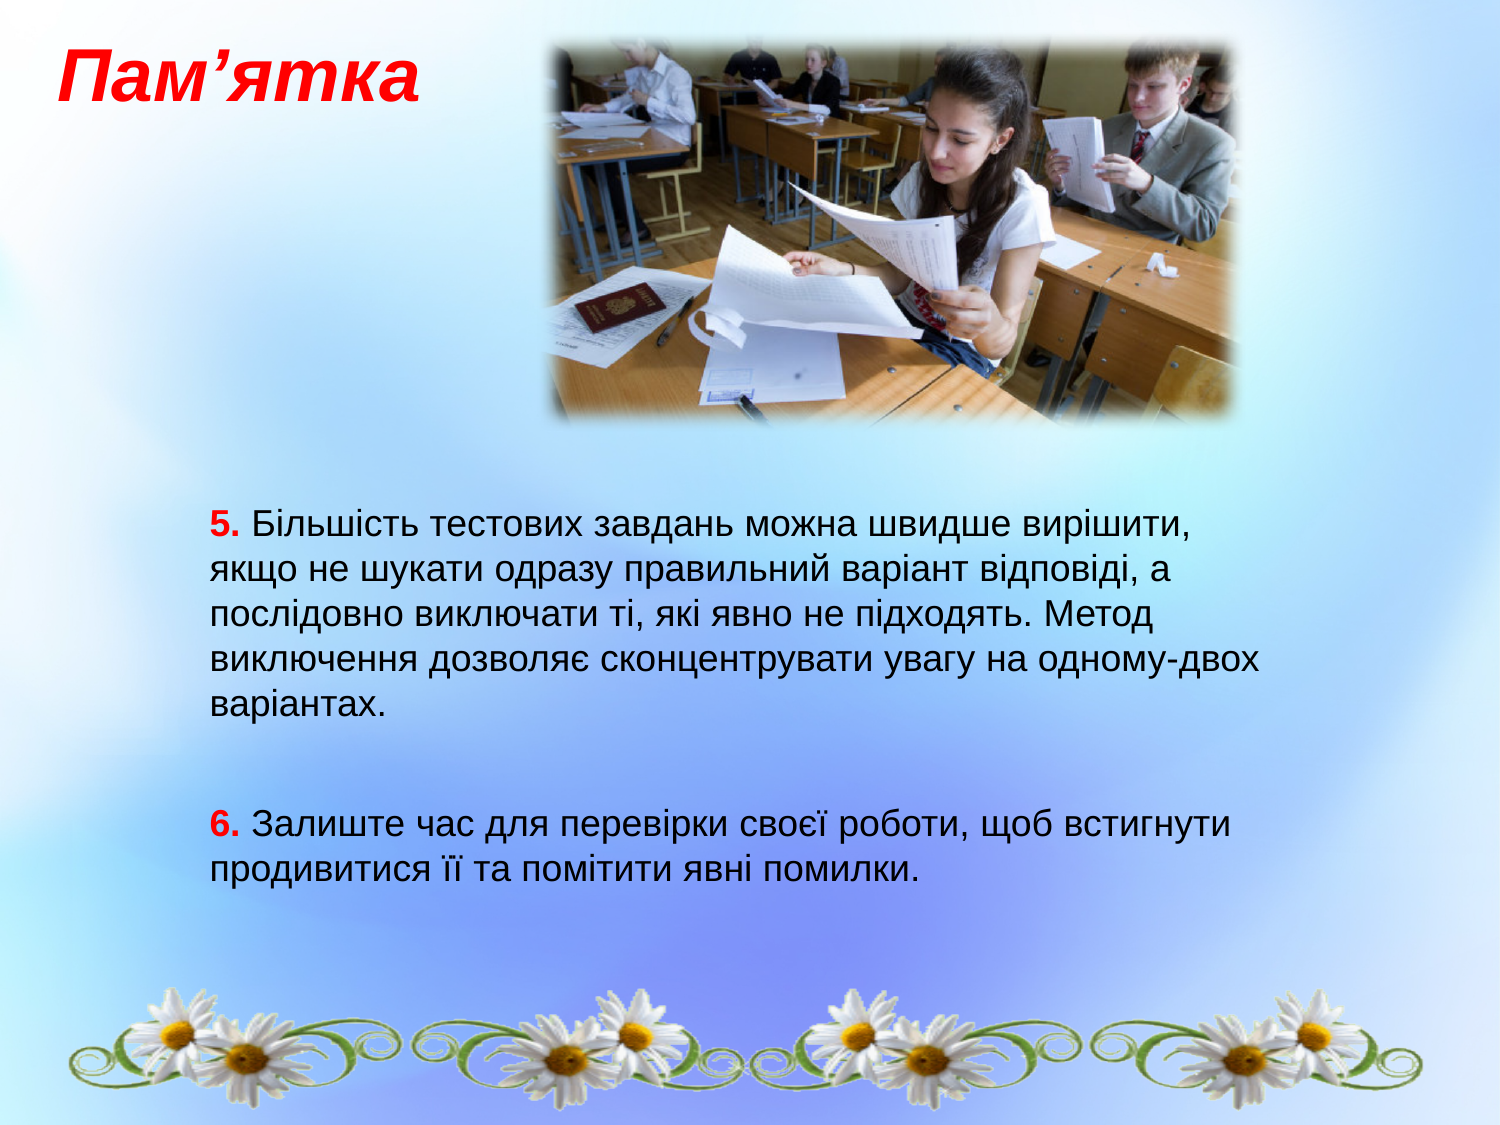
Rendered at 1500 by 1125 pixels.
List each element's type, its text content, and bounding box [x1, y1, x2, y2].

picture [537, 30, 1246, 433]
picture [52, 973, 1448, 1125]
text_box 5. Більшість тестових завдань можна швидше вирішити, якщо не шукати одразу правильний варіант відповіді, а послідовно виключати ті, які явно не підходять. Метод виключення дозволяє сконцентрувати увагу на одному-двох варіантах. 6. Залиште час для перевірки своєї роботи, щоб встигнути продивитися її та помітити явні помилки. [194, 491, 1306, 897]
text_box Пам’ятка [42, 18, 437, 124]
